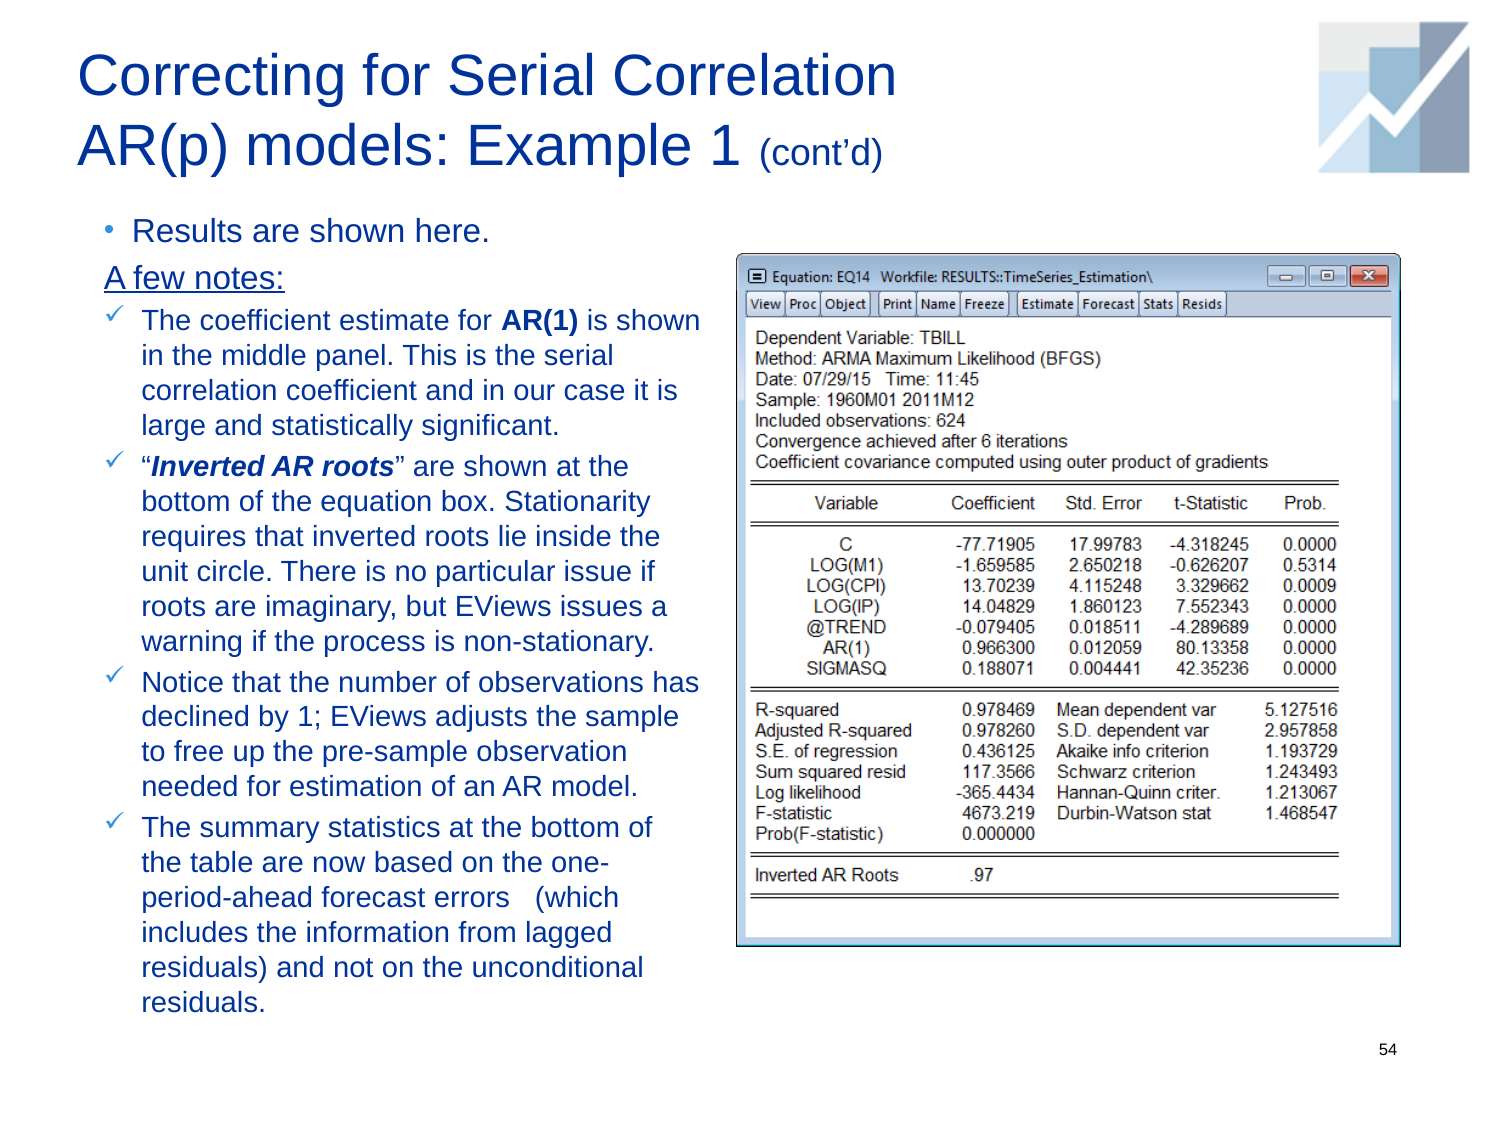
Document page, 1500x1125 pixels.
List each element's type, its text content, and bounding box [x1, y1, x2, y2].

picture [736, 253, 1401, 948]
picture [1300, 11, 1479, 181]
slide_number 54 [1262, 1015, 1413, 1067]
text_box Results are shown here. A few notes: The coefficient estimate for AR(1) is shown in the middle panel. This is the serial correlation coefficient and in our case it is large and statistically significant. “Inverted AR roots” are shown at the bottom of the equation box. Stationarity requires that inverted roots lie inside the unit circle. There is no particular issue if roots are imaginary, but EViews issues a warning if the process is non-stationary. Notice that the number of observations has declined by 1; EViews adjusts the sample to free up the pre-sample observation needed for estimation of an AR model. The summary statistics at the bottom of the table are now based on the one-period-ahead forecast errors (which includes the information from lagged residuals) and not on the unconditional residuals. [88, 201, 716, 1005]
title Correcting for Serial Correlation AR(p) models: Example 1 (cont’d) [62, 0, 1297, 185]
